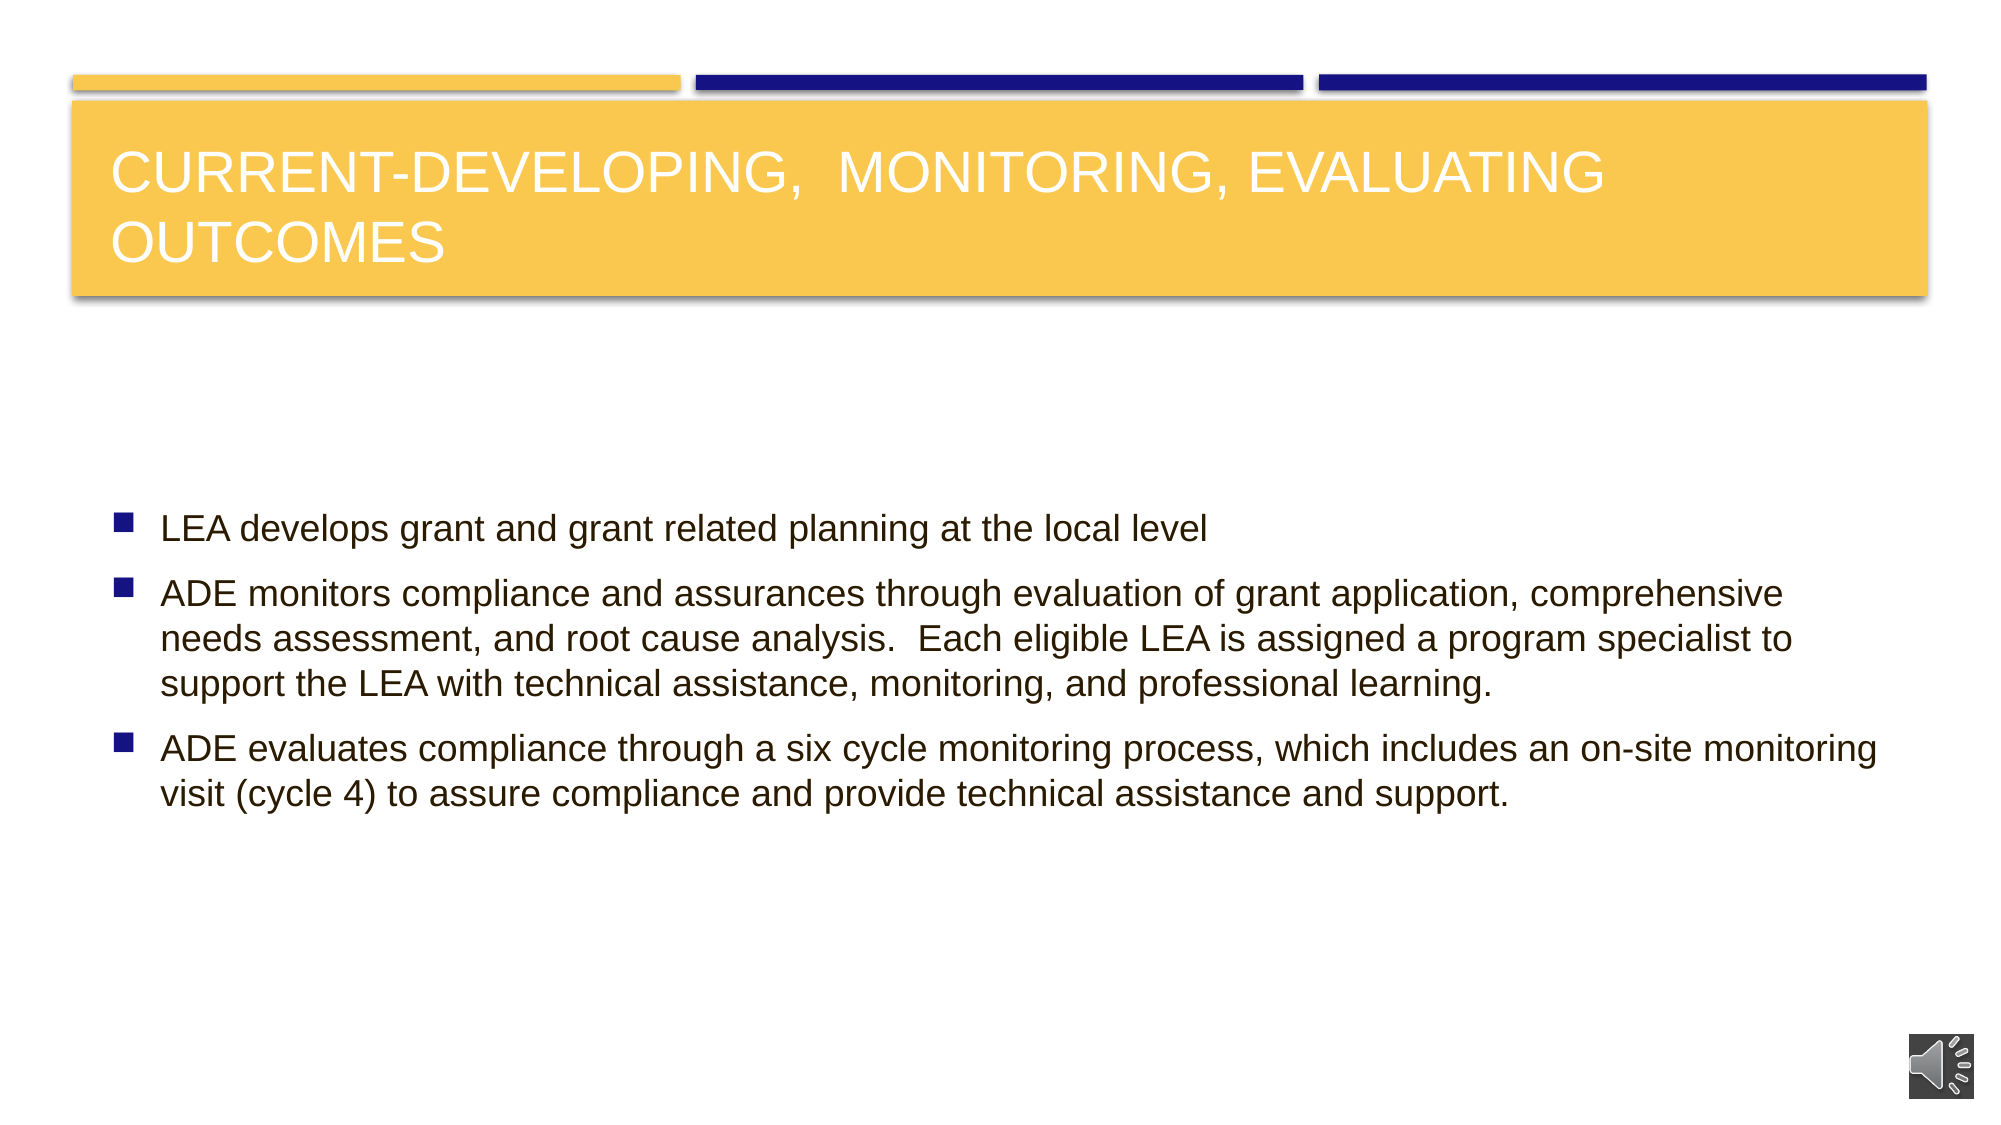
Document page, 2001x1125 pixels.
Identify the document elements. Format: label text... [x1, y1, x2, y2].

list LEA develops grant and grant related planning at the local level ADE monitors compliance and assurances through evaluation of grant application, comprehensive needs assessment, and root cause analysis. Each eligible LEA is assigned a program specialist to support the LEA with technical assistance, monitoring, and professional learning. ADE evaluates compliance through a six cycle monitoring process, which includes an on-site monitoring visit (cycle 4) to assure compliance and provide technical assistance and support. [95, 357, 1905, 962]
picture [1907, 1032, 1976, 1101]
title Current-developing, monitoring, evaluating outcomes [95, 115, 1905, 282]
